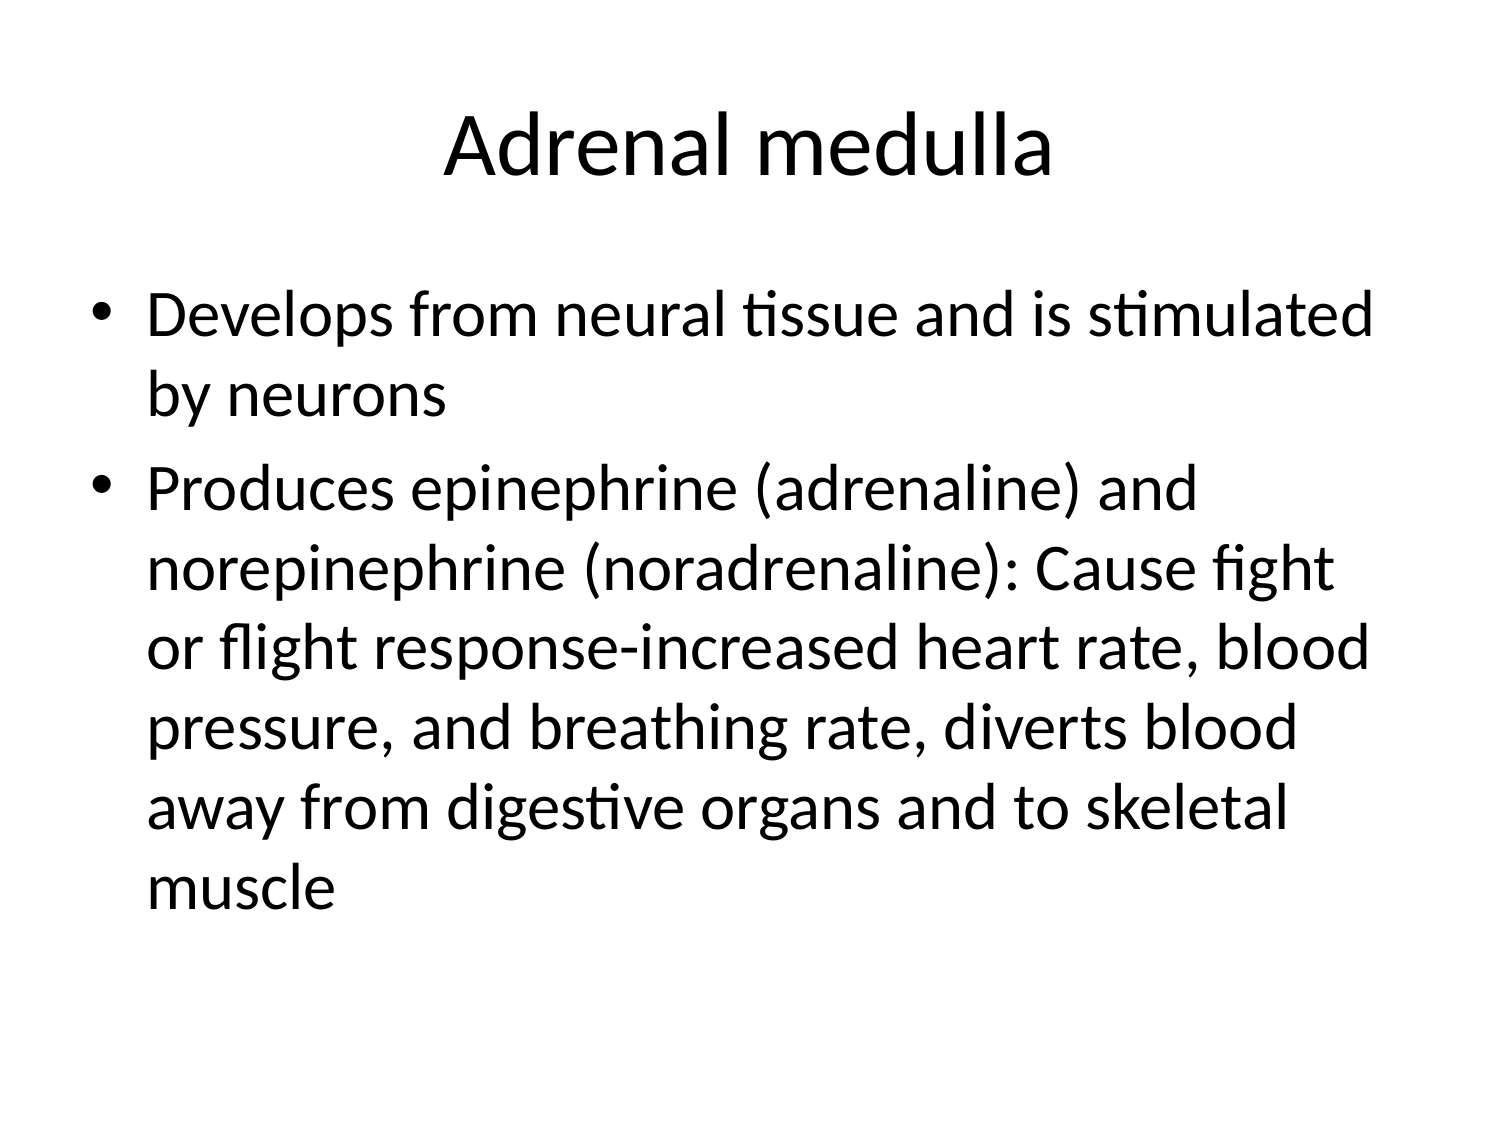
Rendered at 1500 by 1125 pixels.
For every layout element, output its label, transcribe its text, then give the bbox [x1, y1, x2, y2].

list Develops from neural tissue and is stimulated by neurons Produces epinephrine (adrenaline) and norepinephrine (noradrenaline): Cause fight or flight response-increased heart rate, blood pressure, and breathing rate, diverts blood away from digestive organs and to skeletal muscle [75, 262, 1425, 1005]
title Adrenal medulla [75, 45, 1425, 233]
